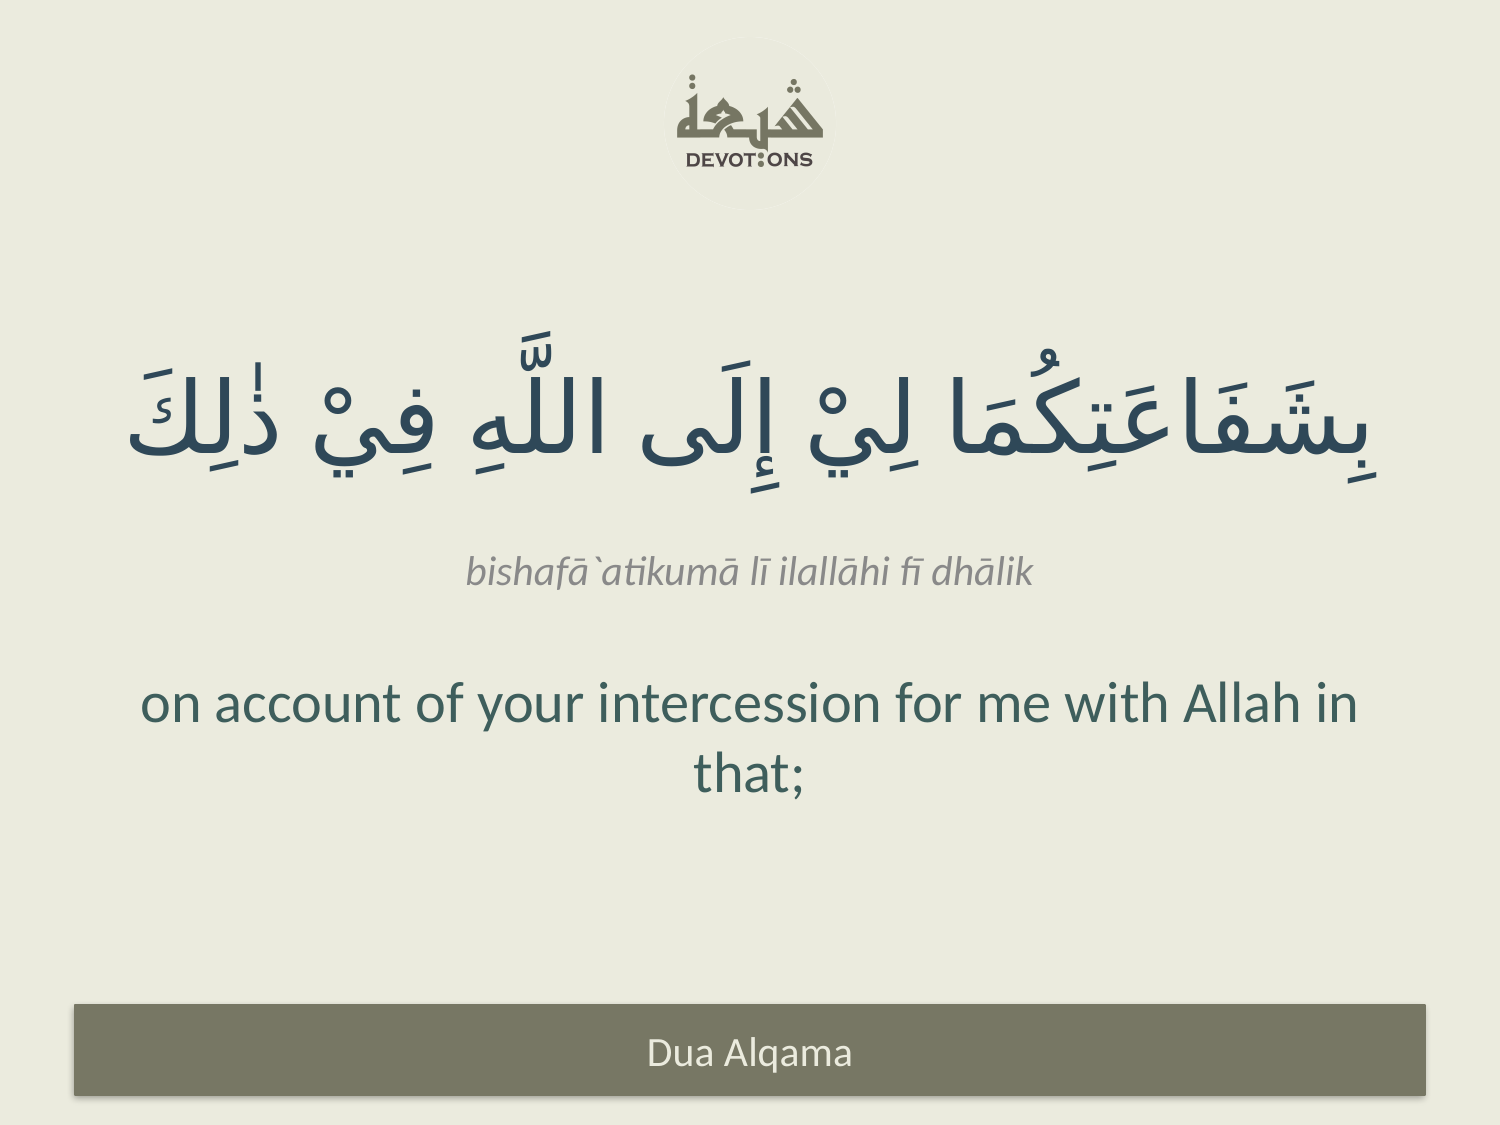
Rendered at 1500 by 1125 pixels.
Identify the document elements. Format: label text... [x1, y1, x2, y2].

text_box Dua Alqama [631, 1017, 868, 1083]
text_box [74, 1004, 1426, 1096]
picture [656, 29, 844, 218]
text_box بِشَفَاعَتِكُمَا لِيْ إِلَى اللَّهِ فِيْ ذٰلِكَ bishafā`atikumā lī ilallāhi fī dhālik on account of your intercession for me with Allah in that; [74, 346, 1425, 811]
